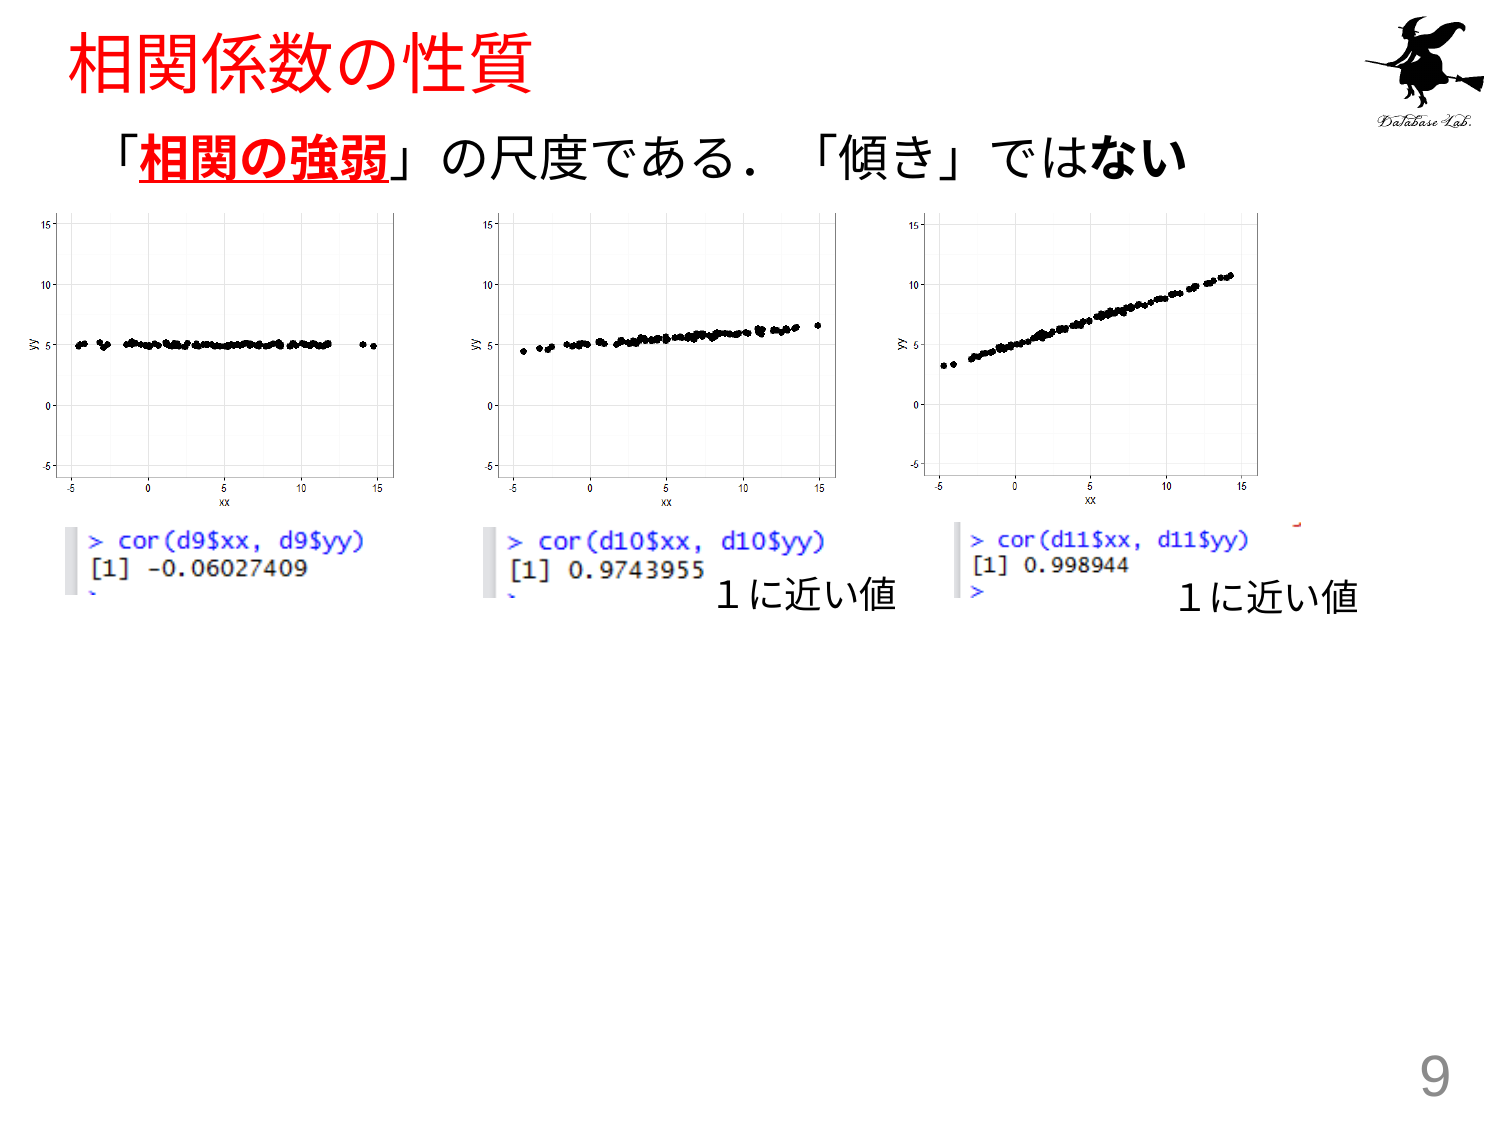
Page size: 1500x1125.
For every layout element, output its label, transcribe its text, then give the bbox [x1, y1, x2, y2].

title 相関係数の性質 [52, 28, 1441, 106]
picture [889, 213, 1263, 510]
text_box 「相関の強弱」の尺度である．「傾き」ではない [74, 118, 1216, 195]
picture [1362, 14, 1486, 130]
picture [483, 527, 860, 598]
picture [65, 527, 427, 595]
picture [462, 213, 840, 512]
picture [954, 522, 1301, 598]
text_box １に近い値 [694, 564, 915, 625]
picture [20, 213, 398, 512]
slide_number 9 [1129, 1042, 1467, 1103]
text_box １に近い値 [1156, 566, 1377, 627]
